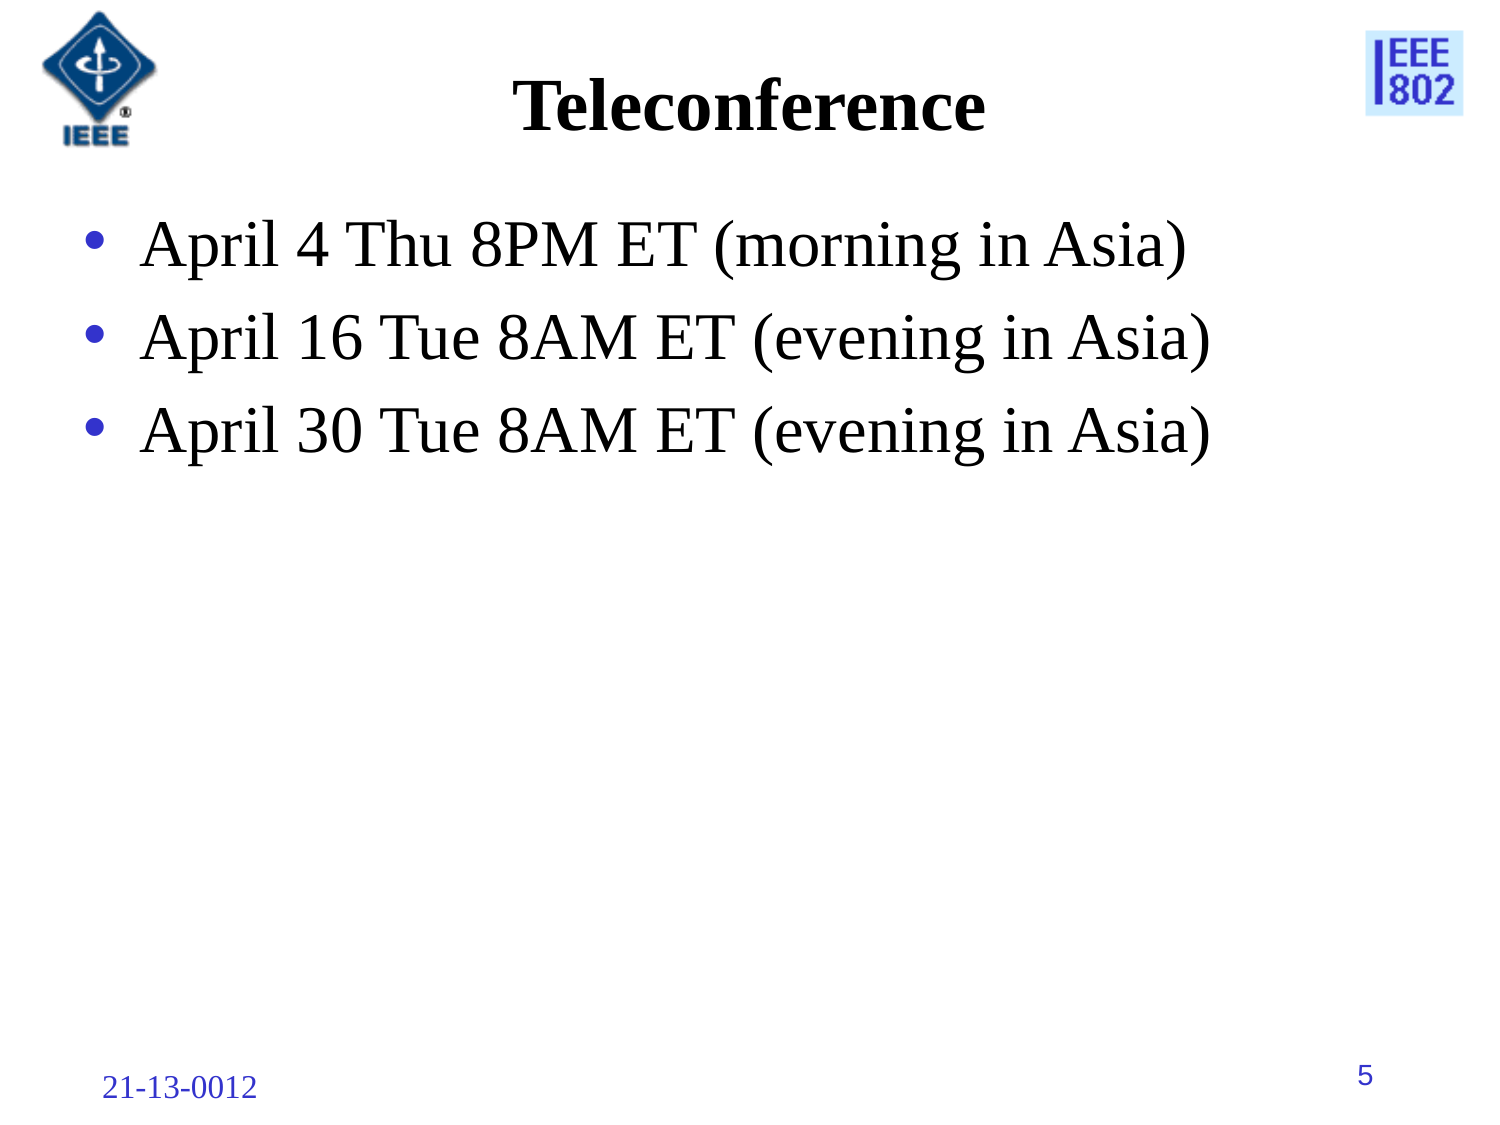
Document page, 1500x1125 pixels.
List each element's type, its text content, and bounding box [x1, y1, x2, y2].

list April 4 Thu 8PM ET (morning in Asia) April 16 Tue 8AM ET (evening in Asia) April 30 Tue 8AM ET (evening in Asia) [67, 191, 1431, 1043]
picture [1351, 12, 1475, 141]
title Teleconference [76, 31, 1424, 170]
picture [37, 9, 162, 150]
